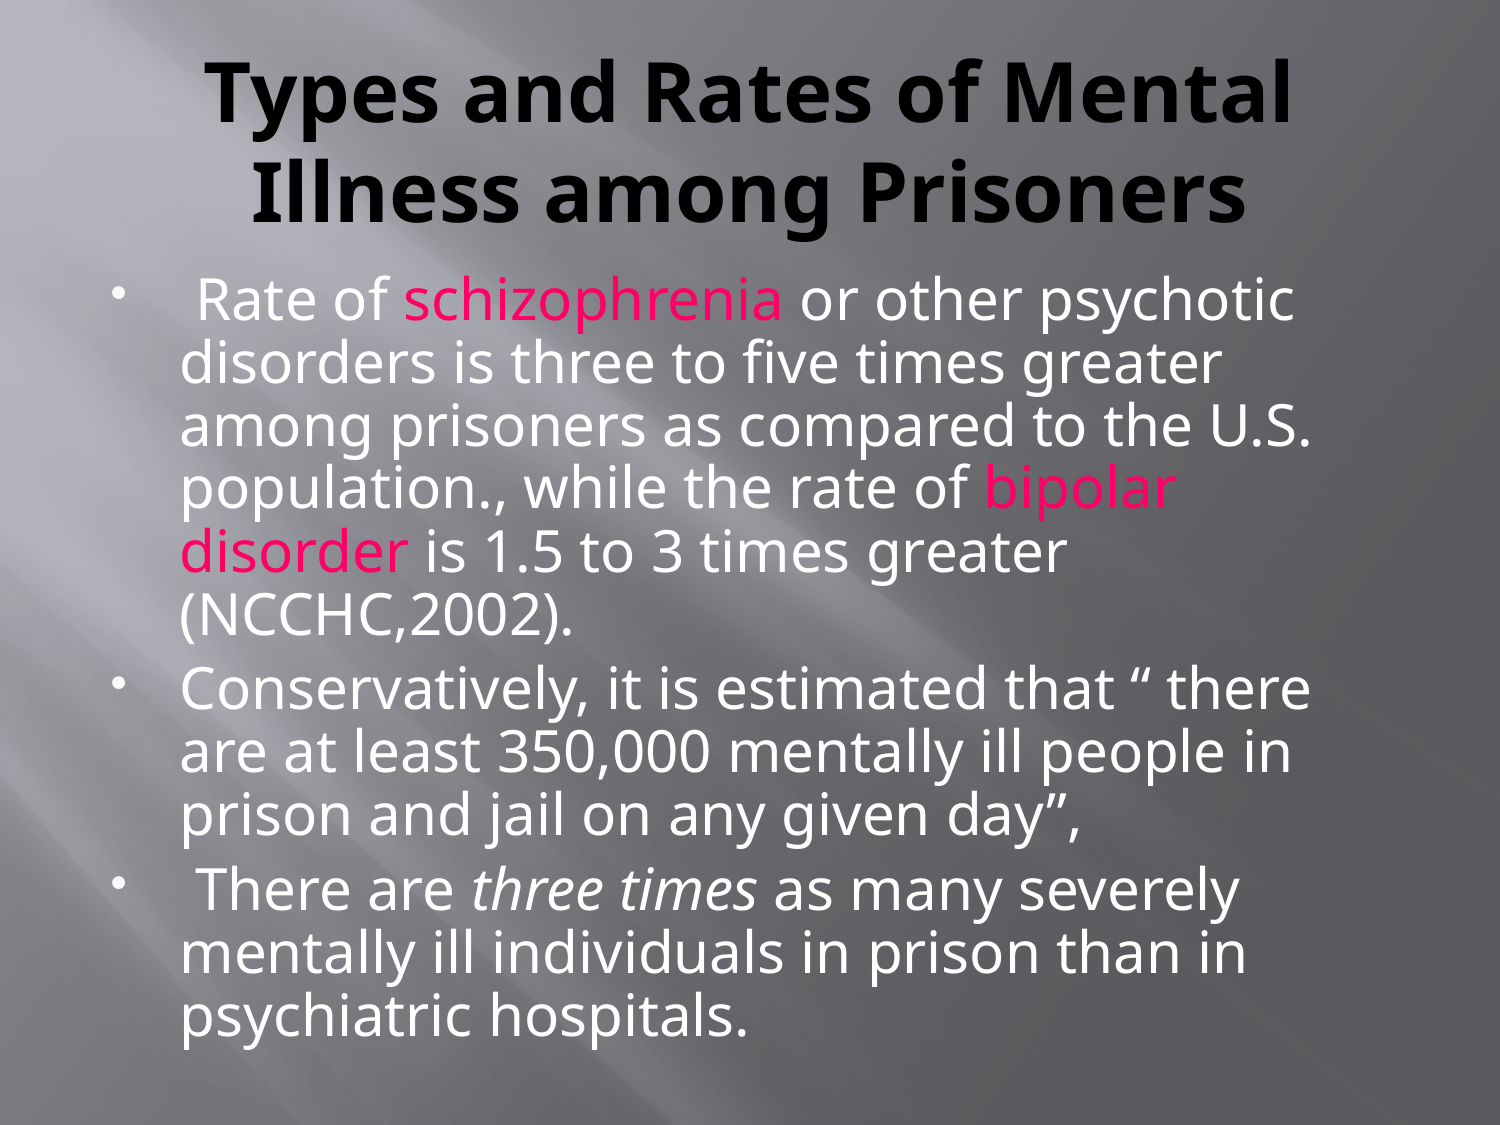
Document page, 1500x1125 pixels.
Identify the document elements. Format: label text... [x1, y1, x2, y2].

list Rate of schizophrenia or other psychotic disorders is three to five times greater among prisoners as compared to the U.S. population., while the rate of bipolar disorder is 1.5 to 3 times greater (NCCHC,2002). Conservatively, it is estimated that “ there are at least 350,000 mentally ill people in prison and jail on any given day”, There are three times as many severely mentally ill individuals in prison than in psychiatric hospitals. [75, 262, 1425, 1035]
title Types and Rates of Mental Illness among Prisoners [75, 45, 1425, 233]
